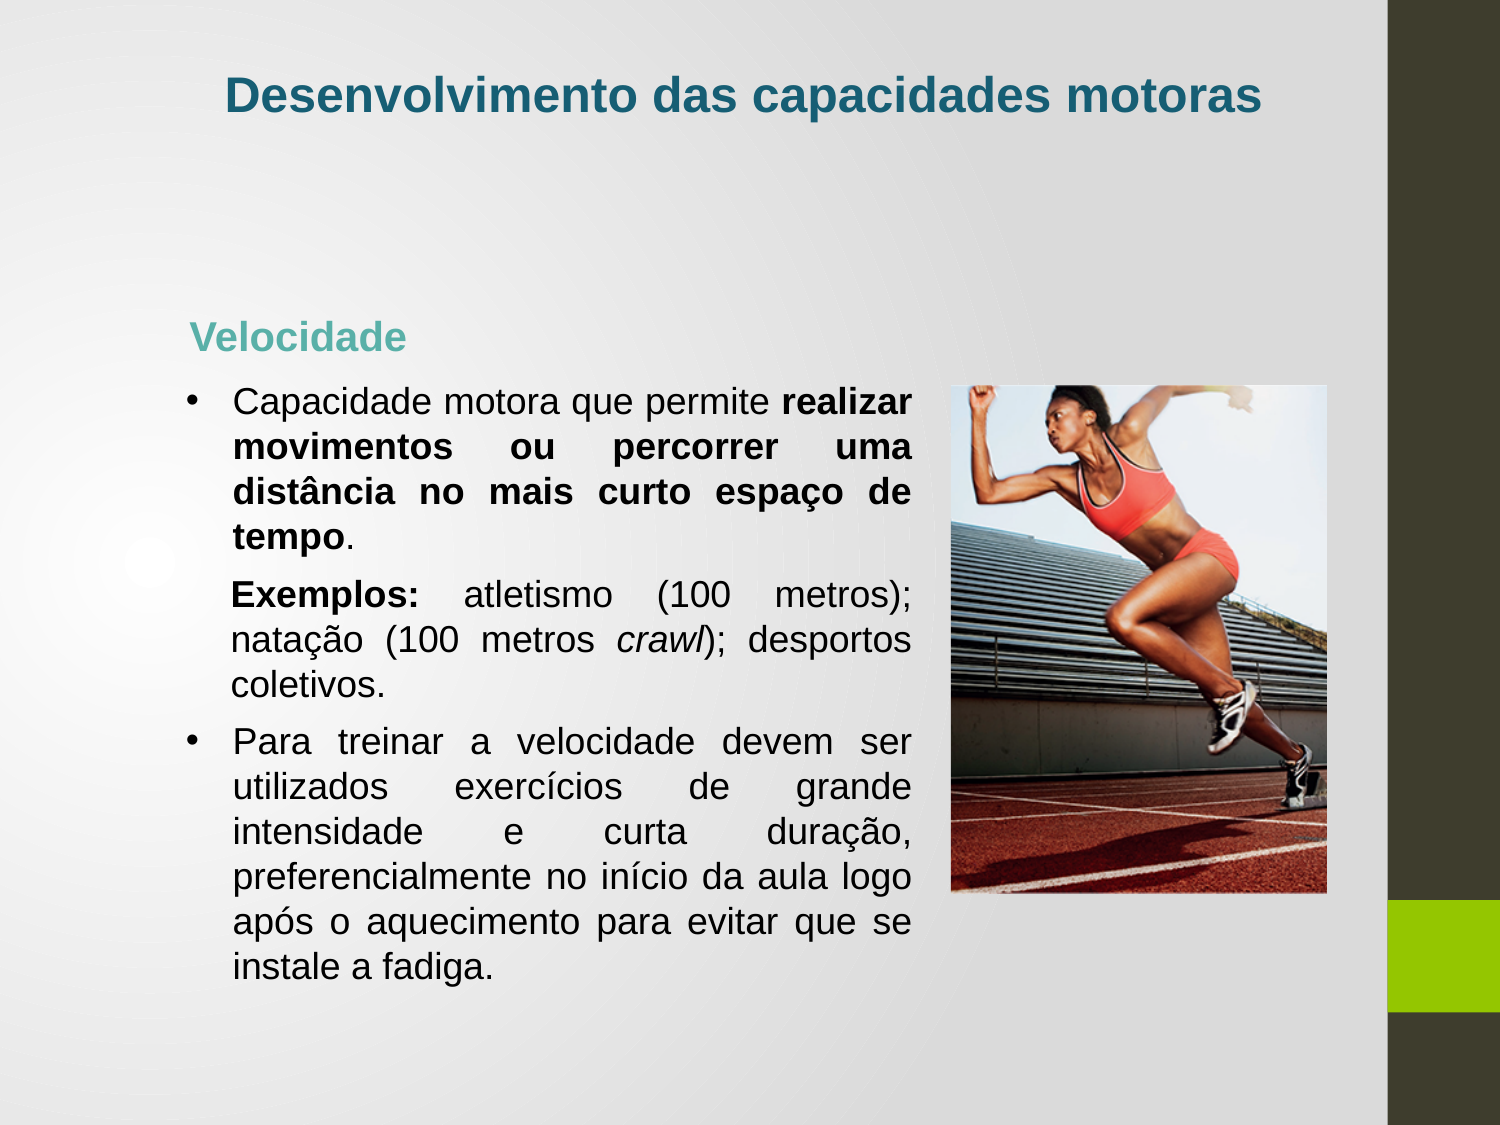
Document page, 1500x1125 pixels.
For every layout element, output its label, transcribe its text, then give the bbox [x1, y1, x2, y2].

text_box Desenvolvimento das capacidades motoras [206, 54, 1282, 130]
text_box Capacidade motora que permite realizar movimentos ou percorrer uma distância no mais curto espaço de tempo. Exemplos: atletismo (100 metros); natação (100 metros crawl); desportos coletivos. Para treinar a velocidade devem ser utilizados exercícios de grande intensidade e curta duração, preferencialmente no início da aula logo após o aquecimento para evitar que se instale a fadiga. [171, 369, 927, 995]
text_box Velocidade [174, 302, 423, 368]
picture [950, 384, 1328, 894]
